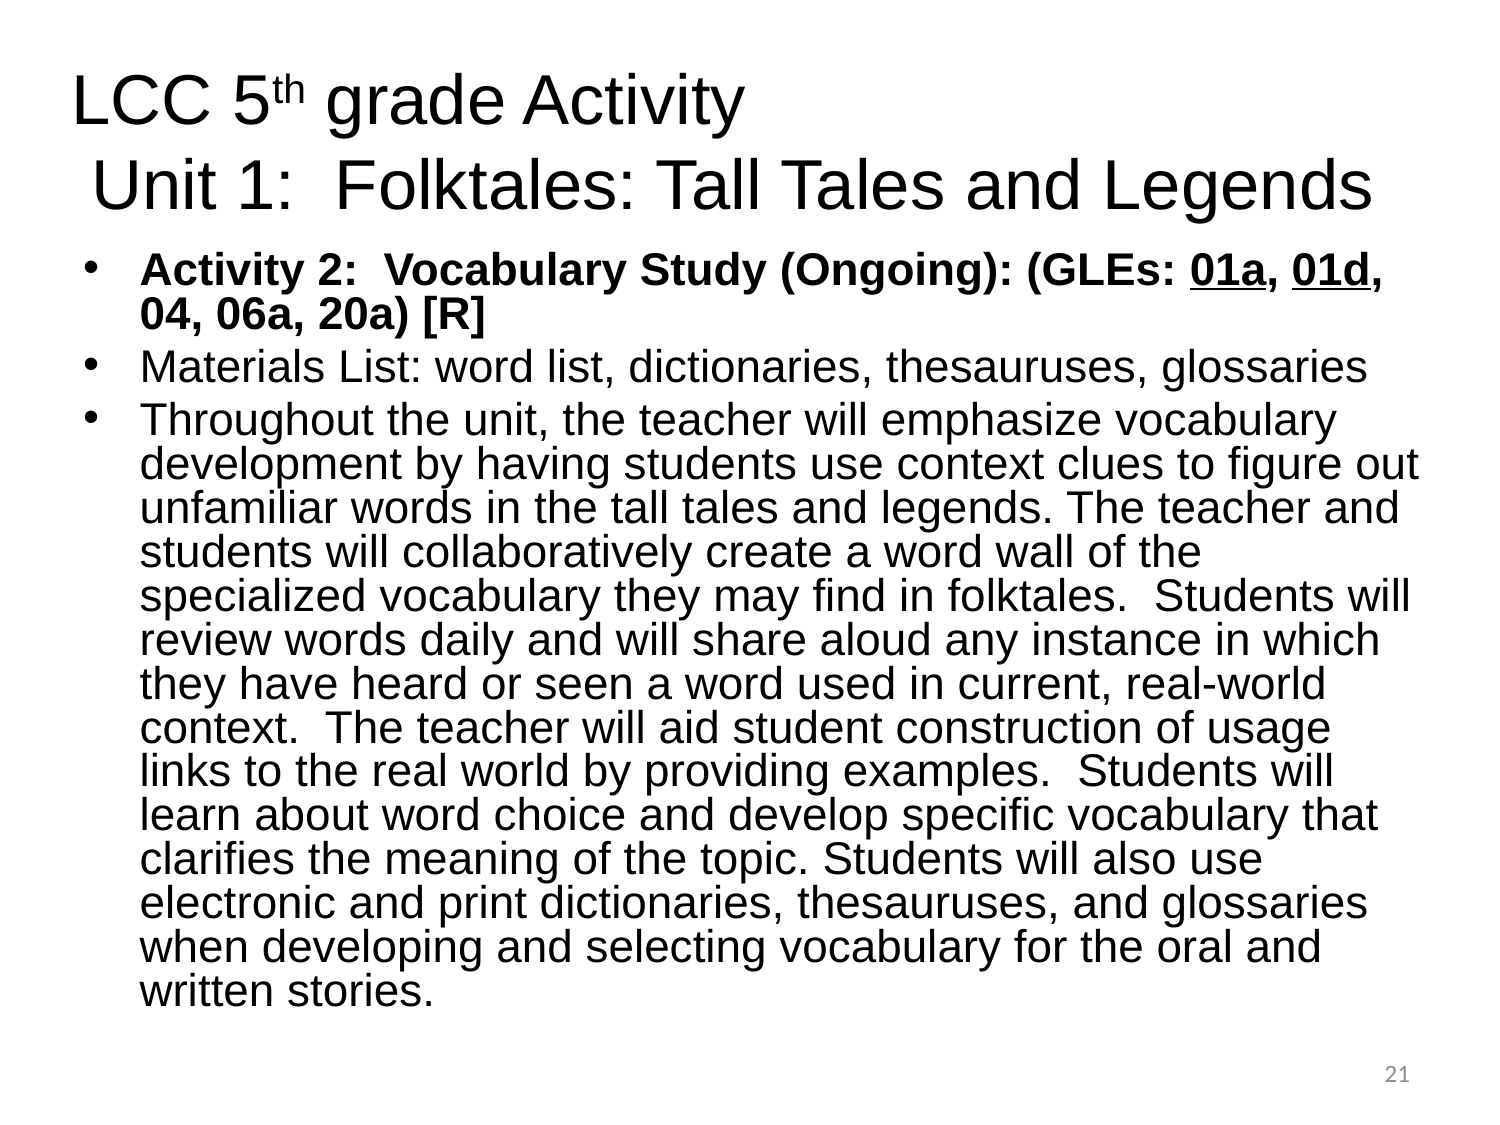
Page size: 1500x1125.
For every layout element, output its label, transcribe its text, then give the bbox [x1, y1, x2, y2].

list Activity 2: Vocabulary Study (Ongoing): (GLEs: 01a, 01d, 04, 06a, 20a) [R] Materials List: word list, dictionaries, thesauruses, glossaries Throughout the unit, the teacher will emphasize vocabulary development by having students use context clues to figure out unfamiliar words in the tall tales and legends. The teacher and students will collaboratively create a word wall of the specialized vocabulary they may find in folktales. Students will review words daily and will share aloud any instance in which they have heard or seen a word used in current, real-world context. The teacher will aid student construction of usage links to the real world by providing examples. Students will learn about word choice and develop specific vocabulary that clarifies the meaning of the topic. Students will also use electronic and print dictionaries, thesauruses, and glossaries when developing and selecting vocabulary for the oral and written stories. [67, 242, 1444, 1070]
title LCC 5th grade Activity Unit 1: Folktales: Tall Tales and Legends [56, 44, 1432, 233]
slide_number 21 [1074, 1042, 1425, 1103]
